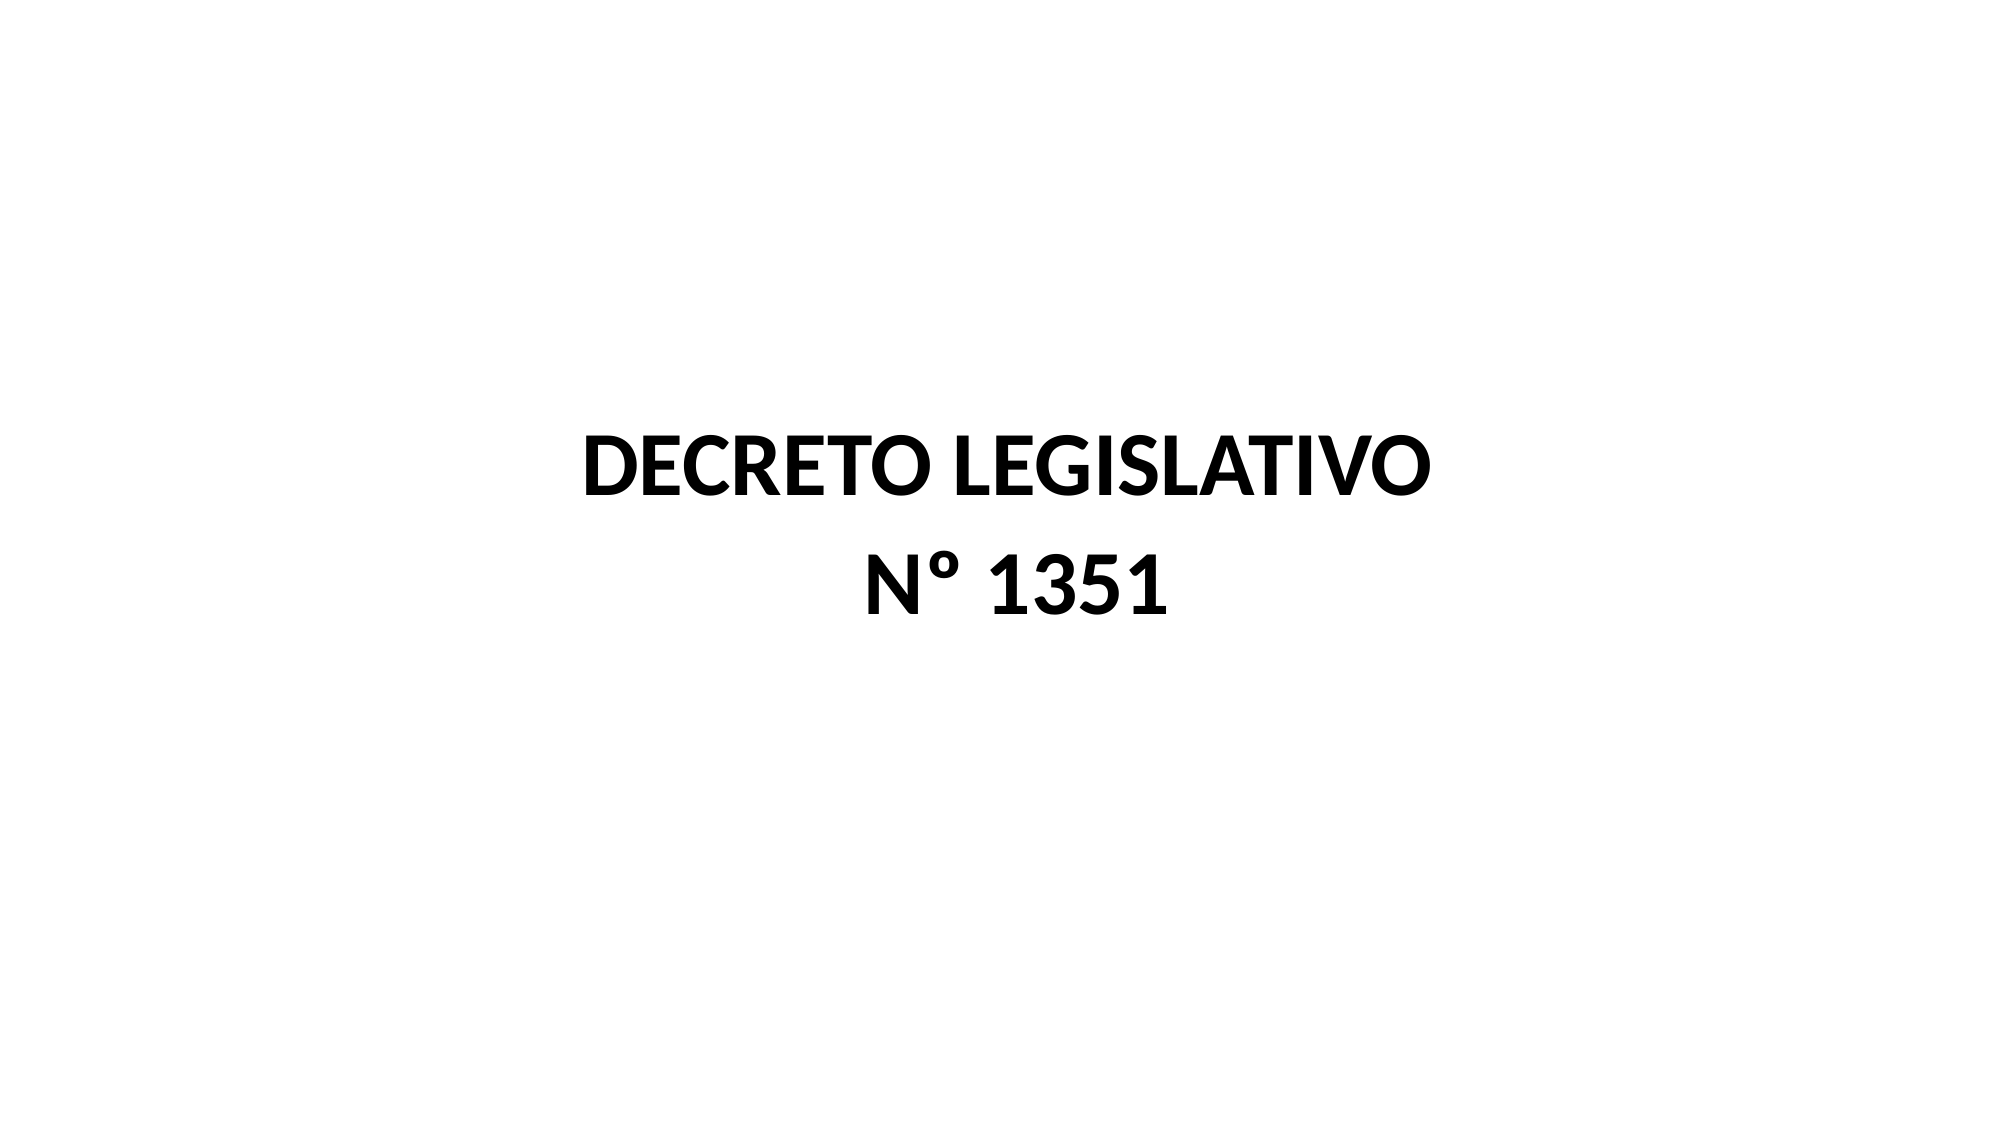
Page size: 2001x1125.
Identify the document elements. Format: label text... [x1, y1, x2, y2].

list DECRETO LEGISLATIVO Nº 1351 [155, 277, 1881, 992]
